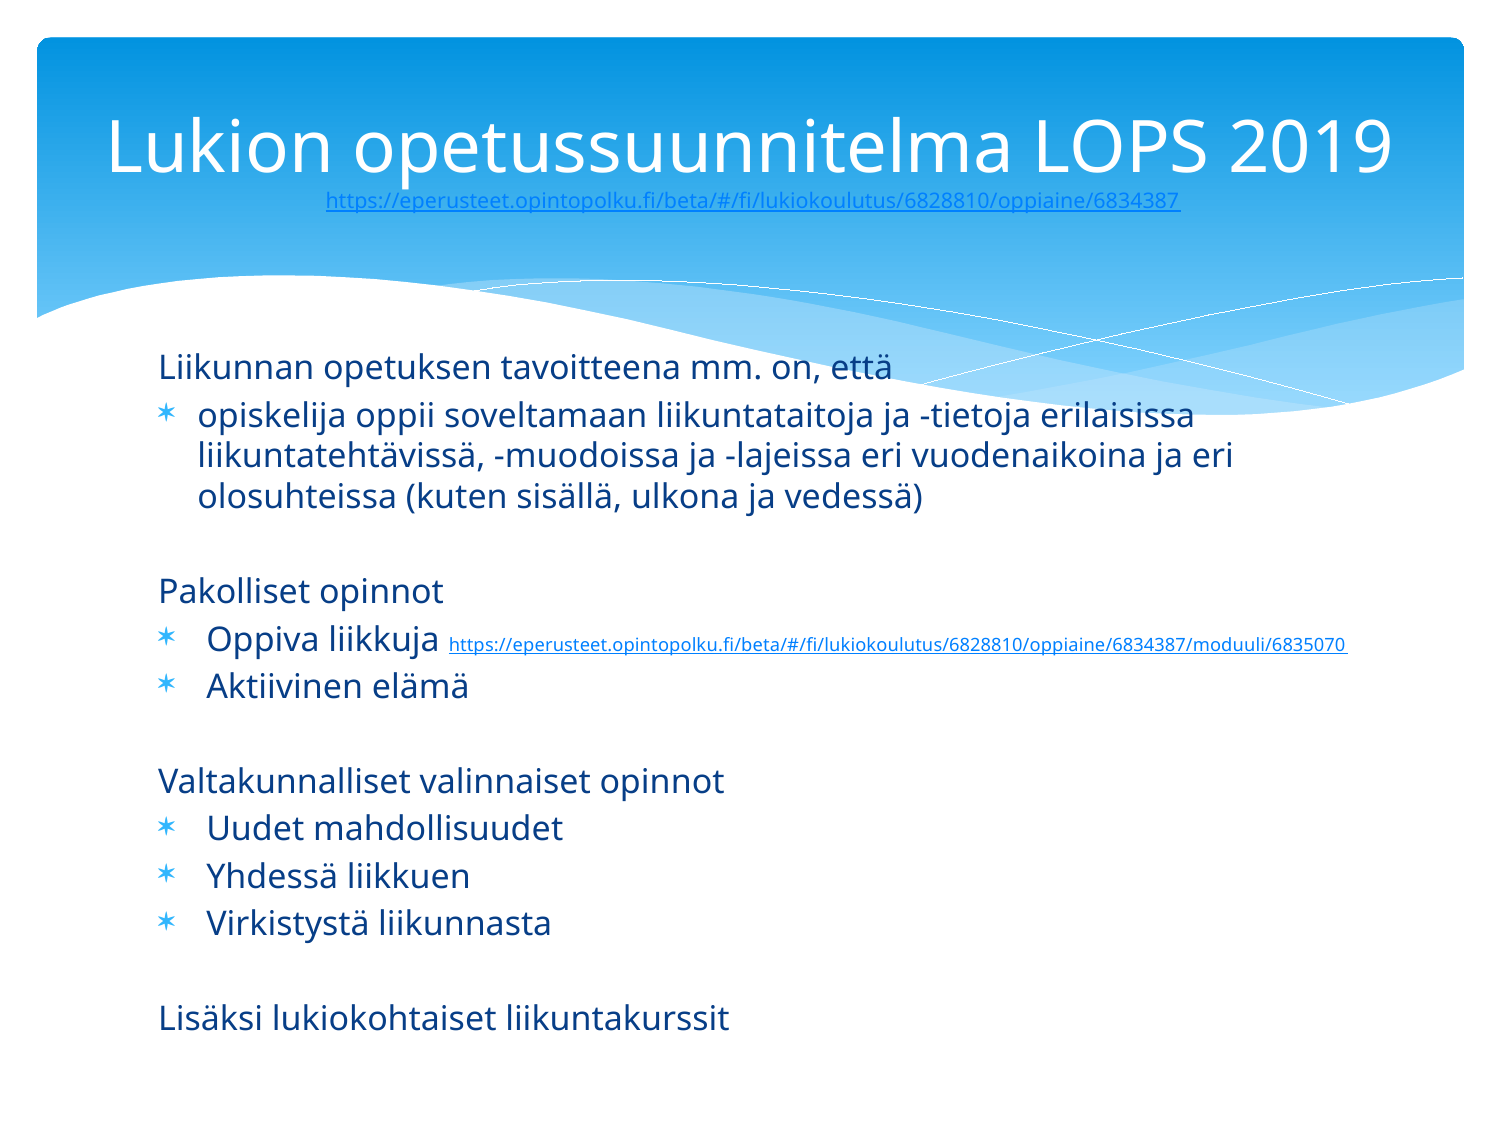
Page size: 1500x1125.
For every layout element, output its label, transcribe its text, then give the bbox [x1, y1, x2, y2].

title Lukion opetussuunnitelma LOPS 2019 https://eperusteet.opintopolku.fi/beta/#/fi/lukiokoulutus/6828810/oppiaine/6834387 [75, 55, 1425, 261]
list Liikunnan opetuksen tavoitteena mm. on, että opiskelija oppii soveltamaan liikuntataitoja ja -tietoja erilaisissa liikuntatehtävissä, -muodoissa ja -lajeissa eri vuodenaikoina ja eri olosuhteissa (kuten sisällä, ulkona ja vedessä) Pakolliset opinnot Oppiva liikkuja https://eperusteet.opintopolku.fi/beta/#/fi/lukiokoulutus/6828810/oppiaine/6834387/moduuli/6835070 Aktiivinen elämä Valtakunnalliset valinnaiset opinnot Uudet mahdollisuudet Yhdessä liikkuen Virkistystä liikunnasta Lisäksi lukiokohtaiset liikuntakurssit [143, 338, 1359, 1071]
